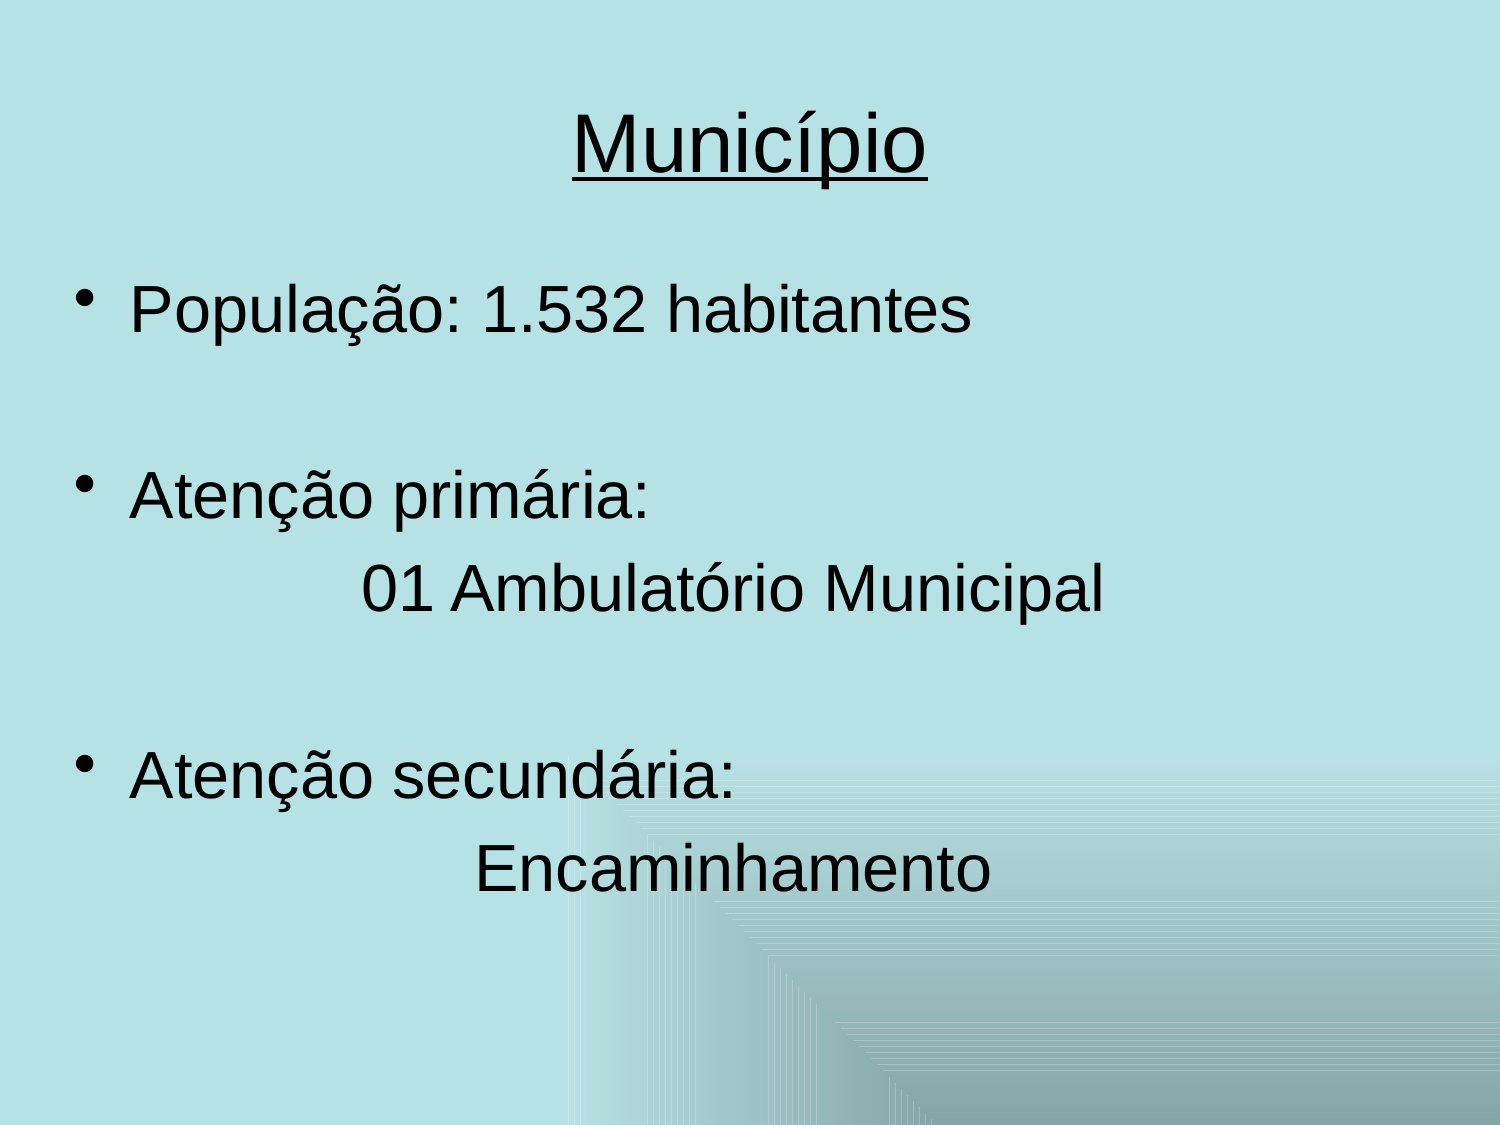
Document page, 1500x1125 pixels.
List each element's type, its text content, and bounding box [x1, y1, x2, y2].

title Município [74, 44, 1426, 233]
list População: 1.532 habitantes Atenção primária: 01 Ambulatório Municipal Atenção secundária: Encaminhamento [58, 257, 1409, 1001]
